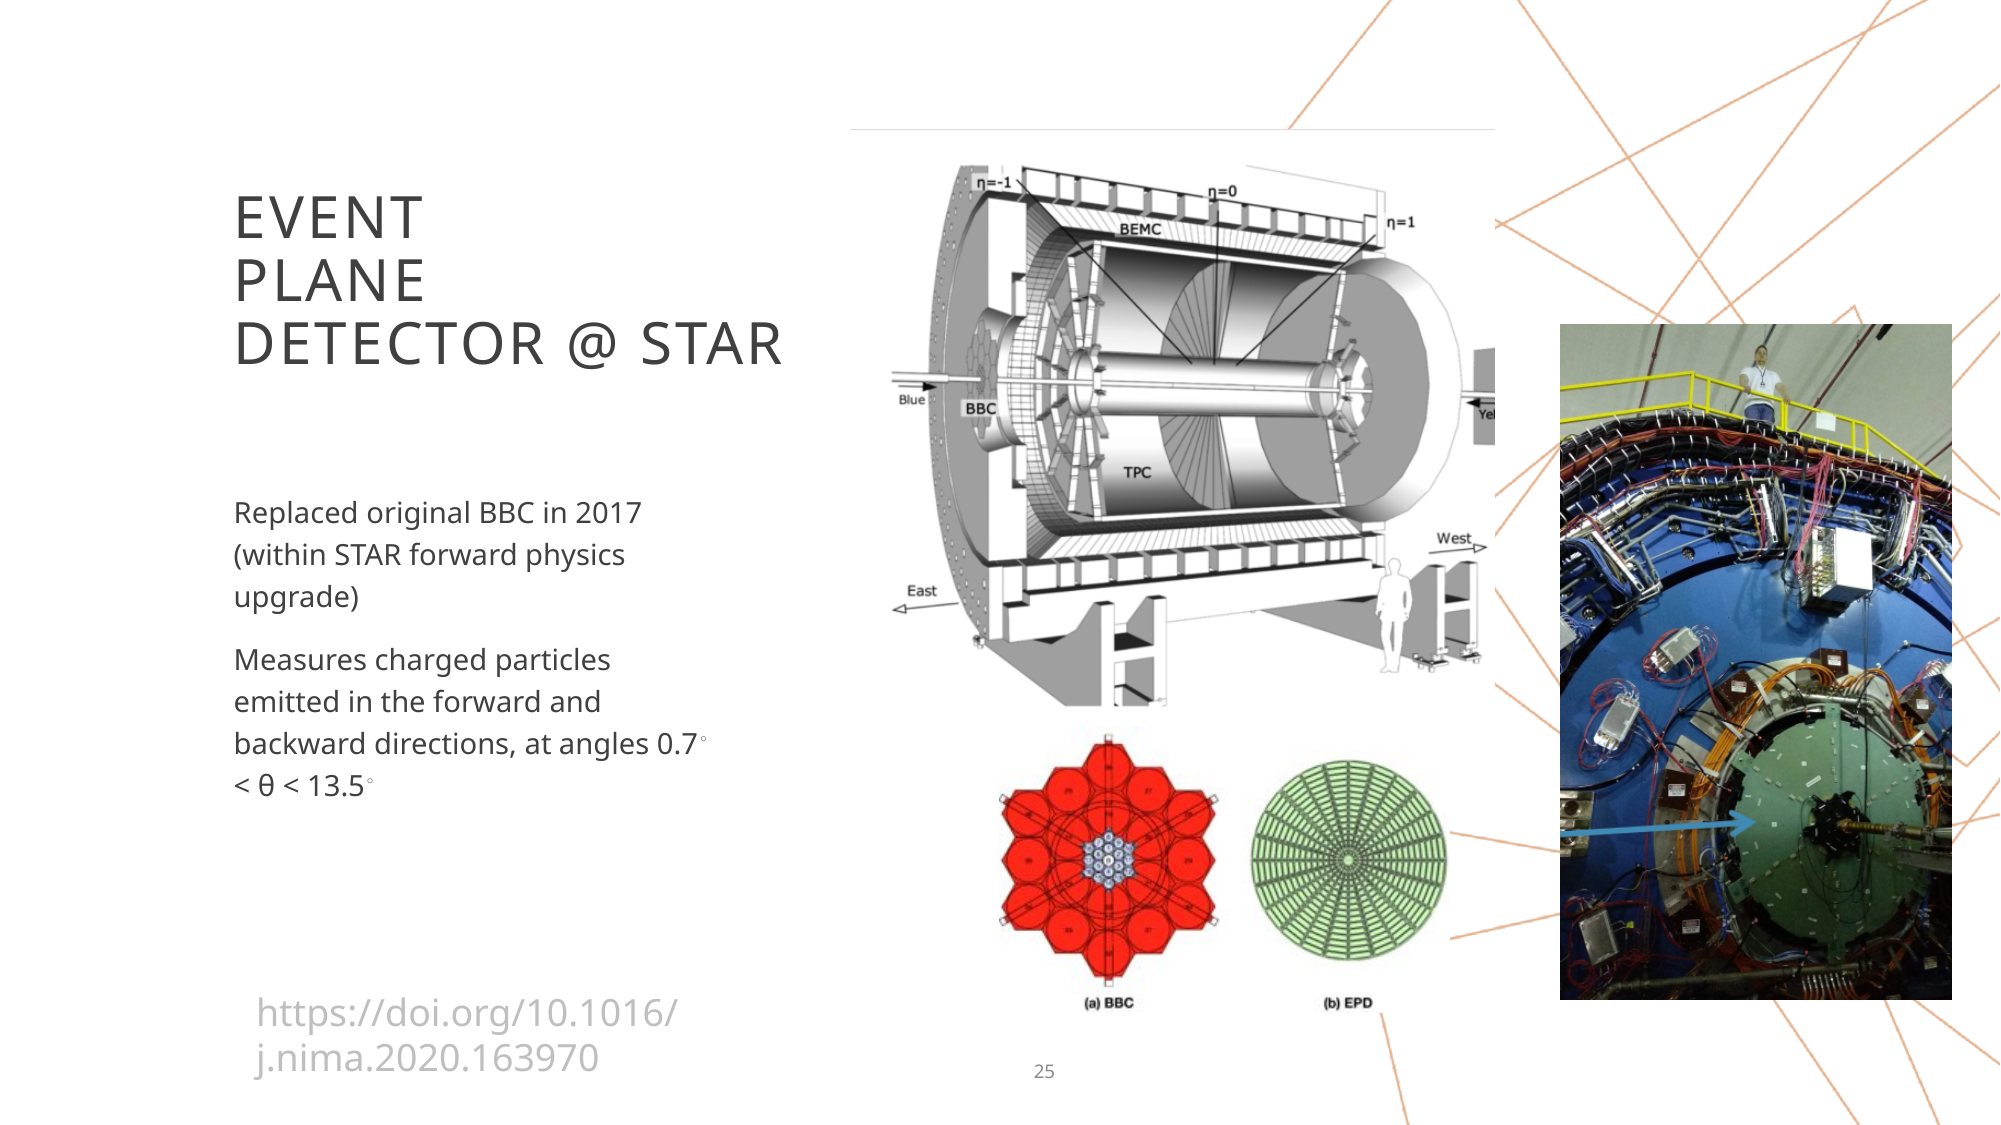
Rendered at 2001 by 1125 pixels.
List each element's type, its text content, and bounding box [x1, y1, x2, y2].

text_box https://doi.org/10.1016/j.nima.2020.163970 [240, 981, 1026, 1087]
picture [850, 0, 2000, 1125]
list Replaced original BBC in 2017 (within STAR forward physics upgrade) Measures charged particles emitted in the forward and backward directions, at angles 0.7◦ < θ < 13.5◦ [218, 479, 740, 893]
title Event plane detector @ STAR [218, 167, 837, 385]
slide_number 25 [908, 1042, 1071, 1103]
